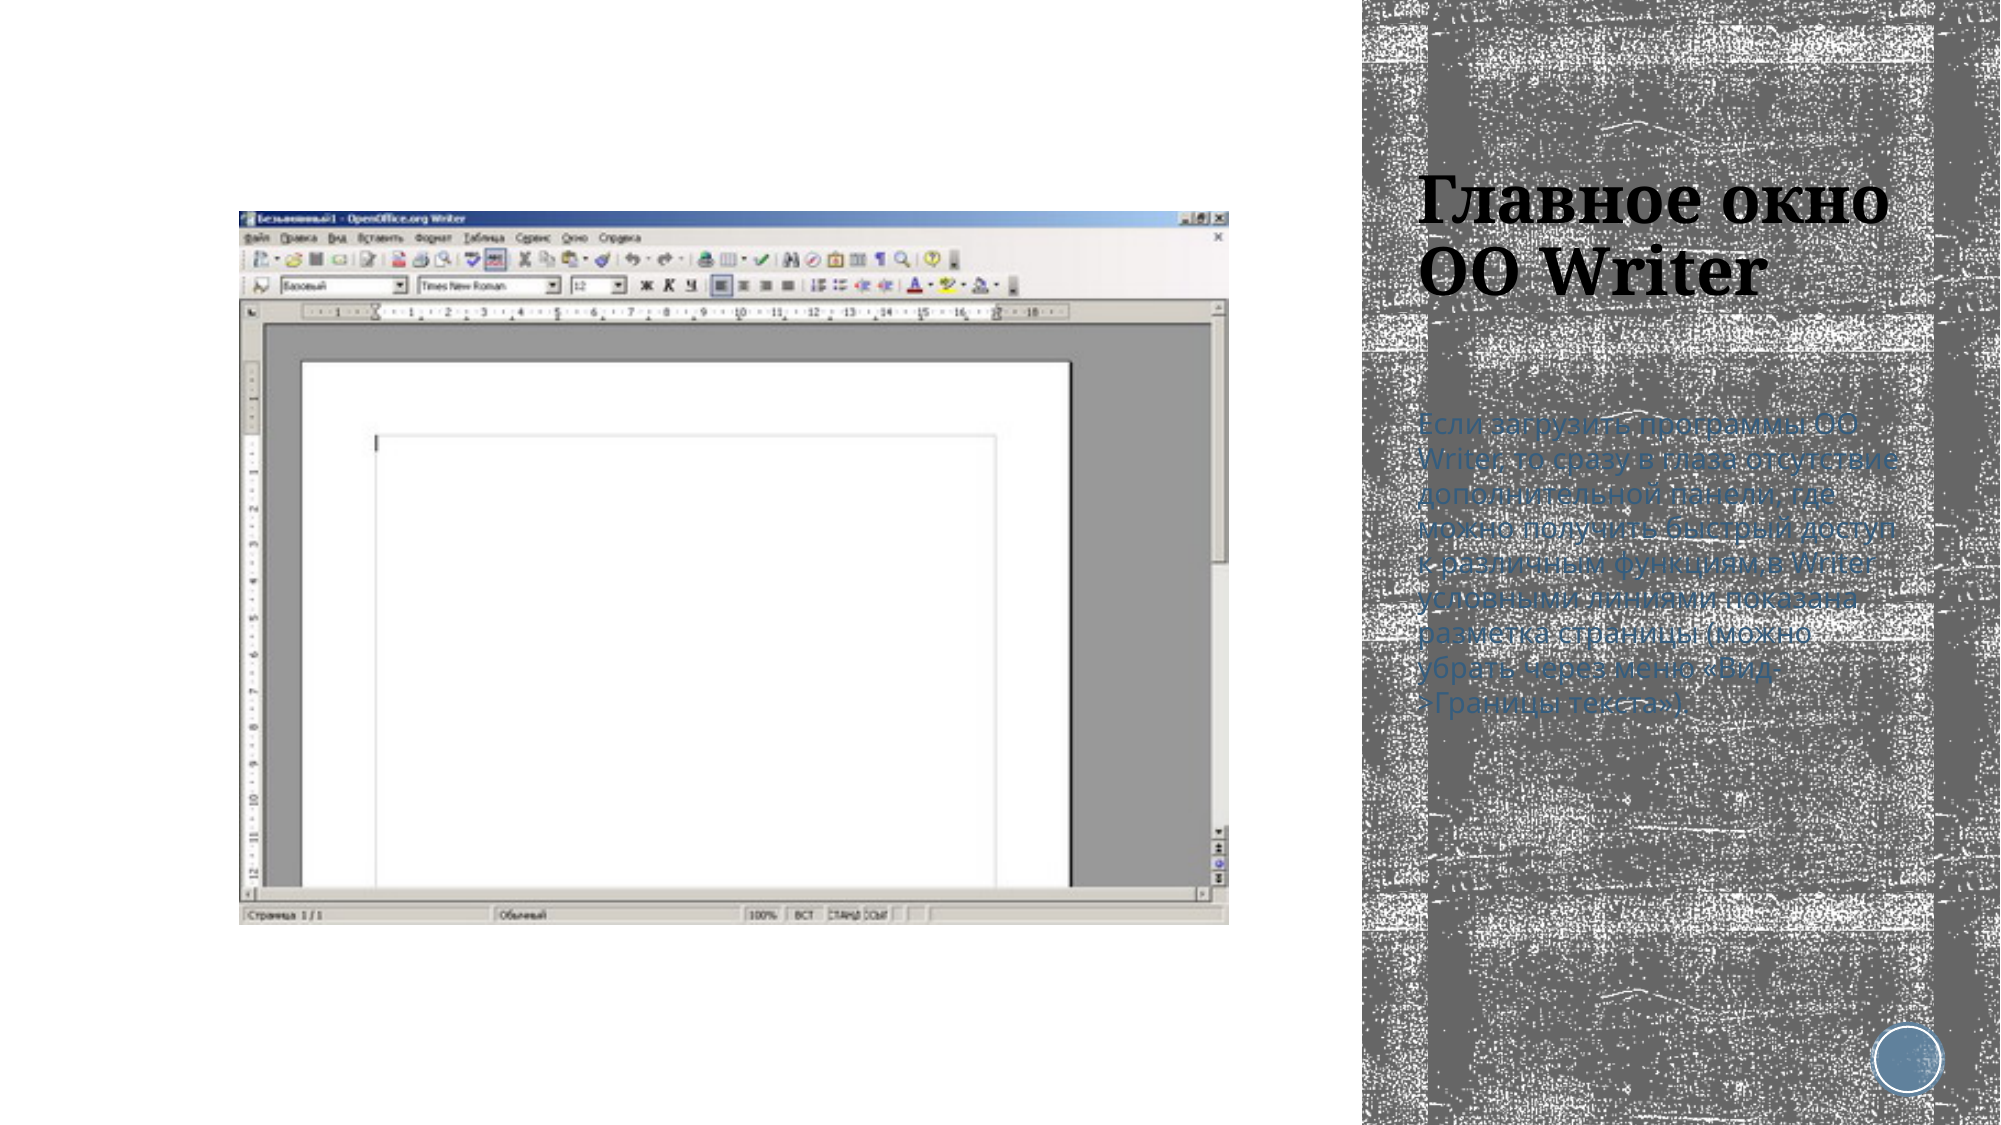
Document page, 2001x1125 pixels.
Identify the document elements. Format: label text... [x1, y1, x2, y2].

list Если загрузить программы OO Writer, то сразу в глаза отсутствие дополнительной панели, где можно получить быстрый доступ к различным функциям,в Writer условными линиями показана разметка страницы (можно убрать через меню «Вид->Границы текста»). [1402, 397, 1928, 938]
picture [239, 211, 1229, 925]
title Главное окно ОО Writer [1402, 112, 1928, 397]
